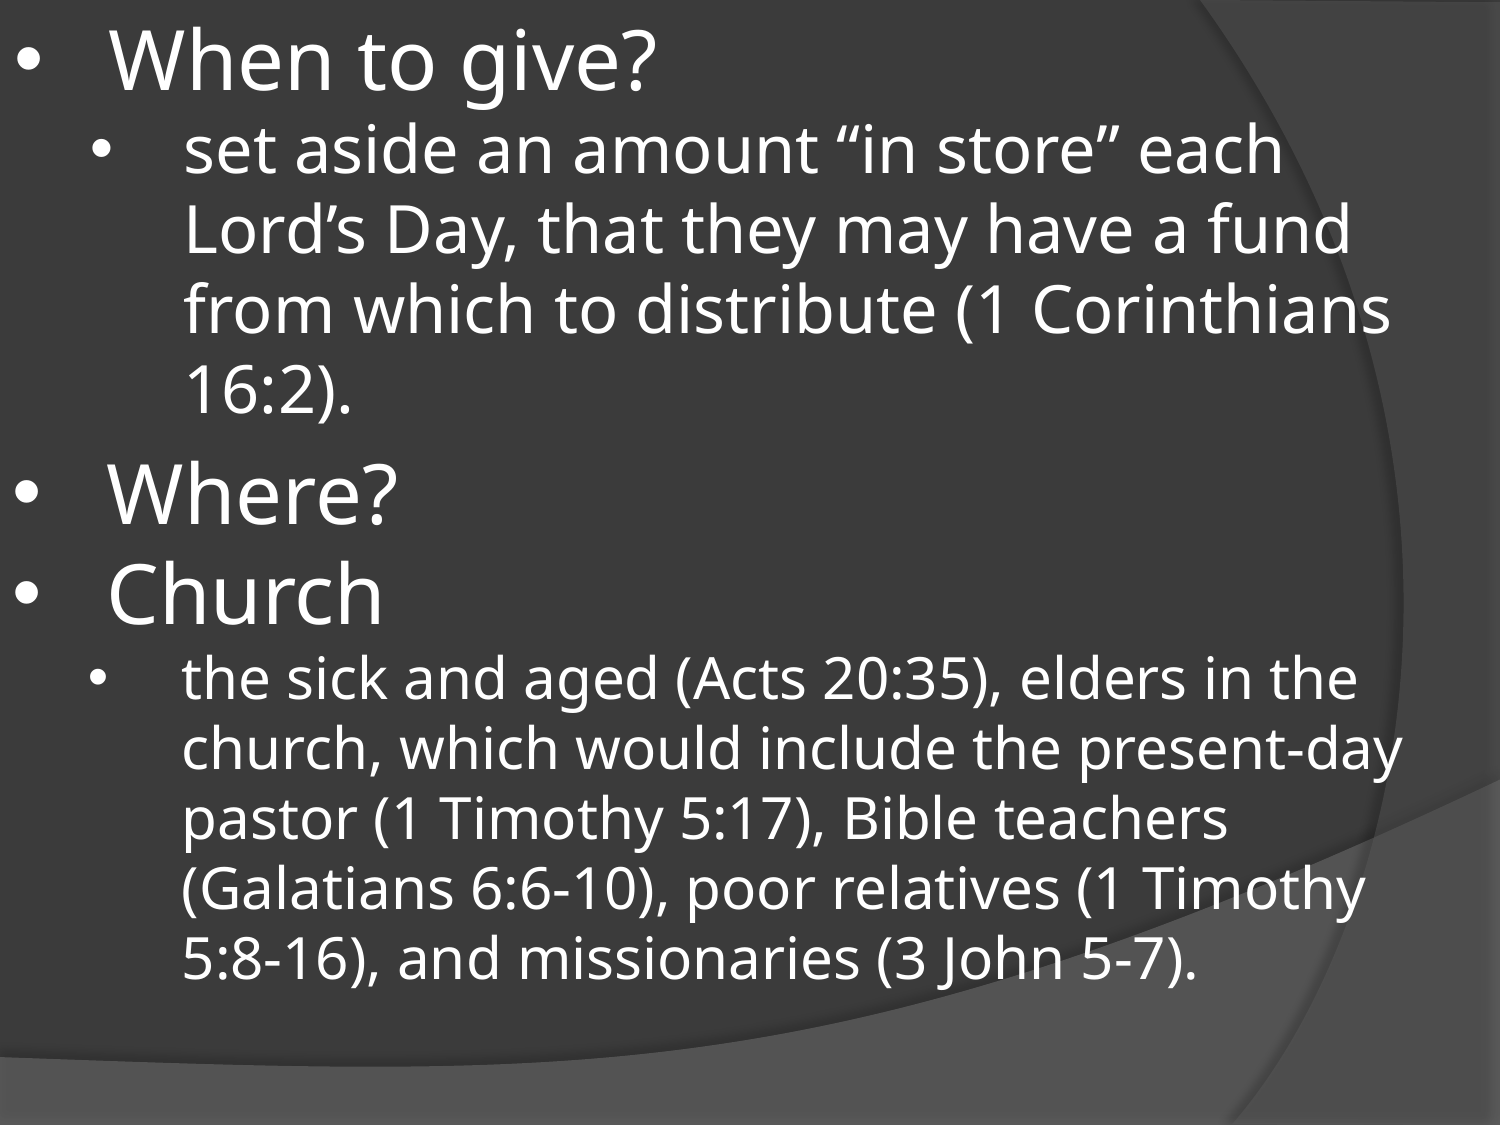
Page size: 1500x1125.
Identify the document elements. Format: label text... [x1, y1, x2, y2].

text_box Where? Church the sick and aged (Acts 20:35), elders in the church, which would include the present-day pastor (1 Timothy 5:17), Bible teachers (Galatians 6:6-10), poor relatives (1 Timothy 5:8-16), and missionaries (3 John 5-7). [0, 433, 1461, 1069]
text_box When to give? set aside an amount “in store” each Lord’s Day, that they may have a fund from which to distribute (1 Corinthians 16:2). [0, 0, 1500, 435]
